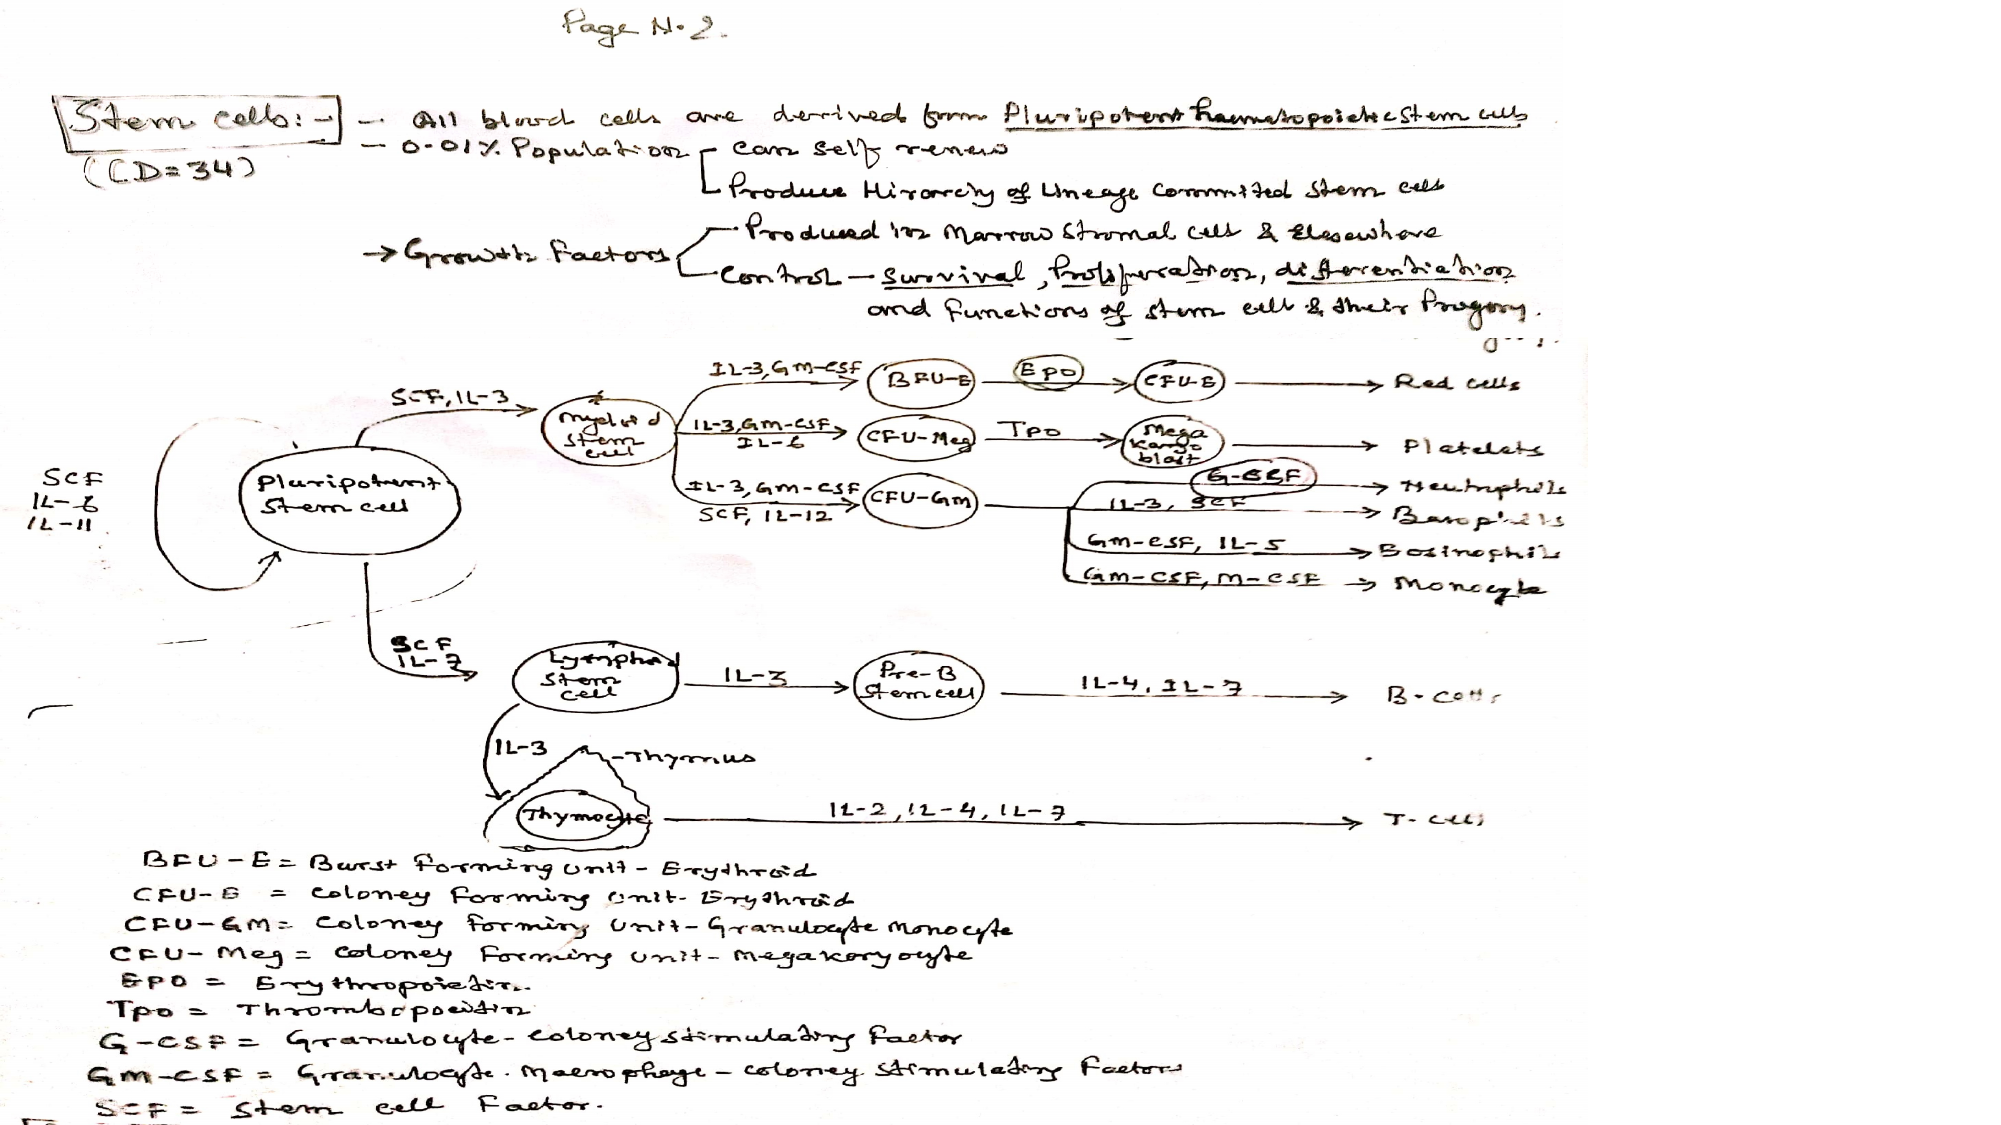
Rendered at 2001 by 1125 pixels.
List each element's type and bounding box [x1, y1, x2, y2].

list [0, 337, 1588, 1125]
picture [0, 0, 1563, 338]
